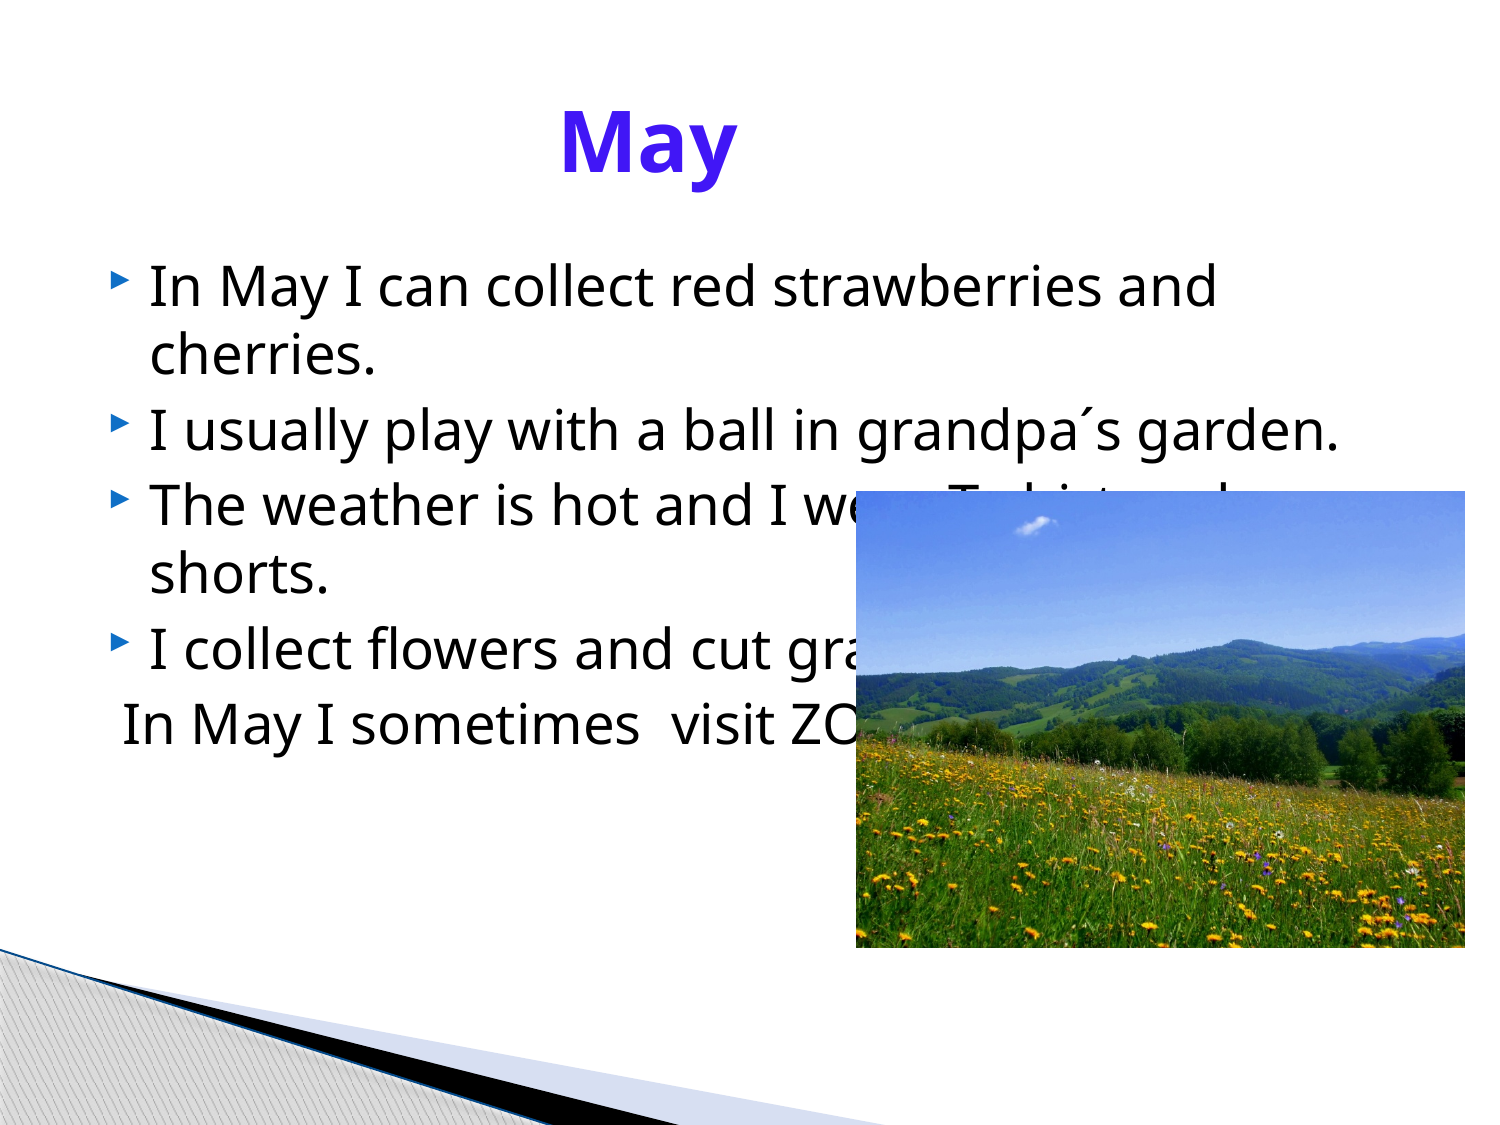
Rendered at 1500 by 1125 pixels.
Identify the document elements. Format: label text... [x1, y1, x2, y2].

picture [855, 491, 1465, 949]
title May [75, 45, 1425, 233]
list In May I can collect red strawberries and cherries. I usually play with a ball in grandpa´s garden. The weather is hot and I wear T-shirt and shorts. I collect flowers and cut grass. In May I sometimes visit ZOO. [75, 243, 1425, 986]
